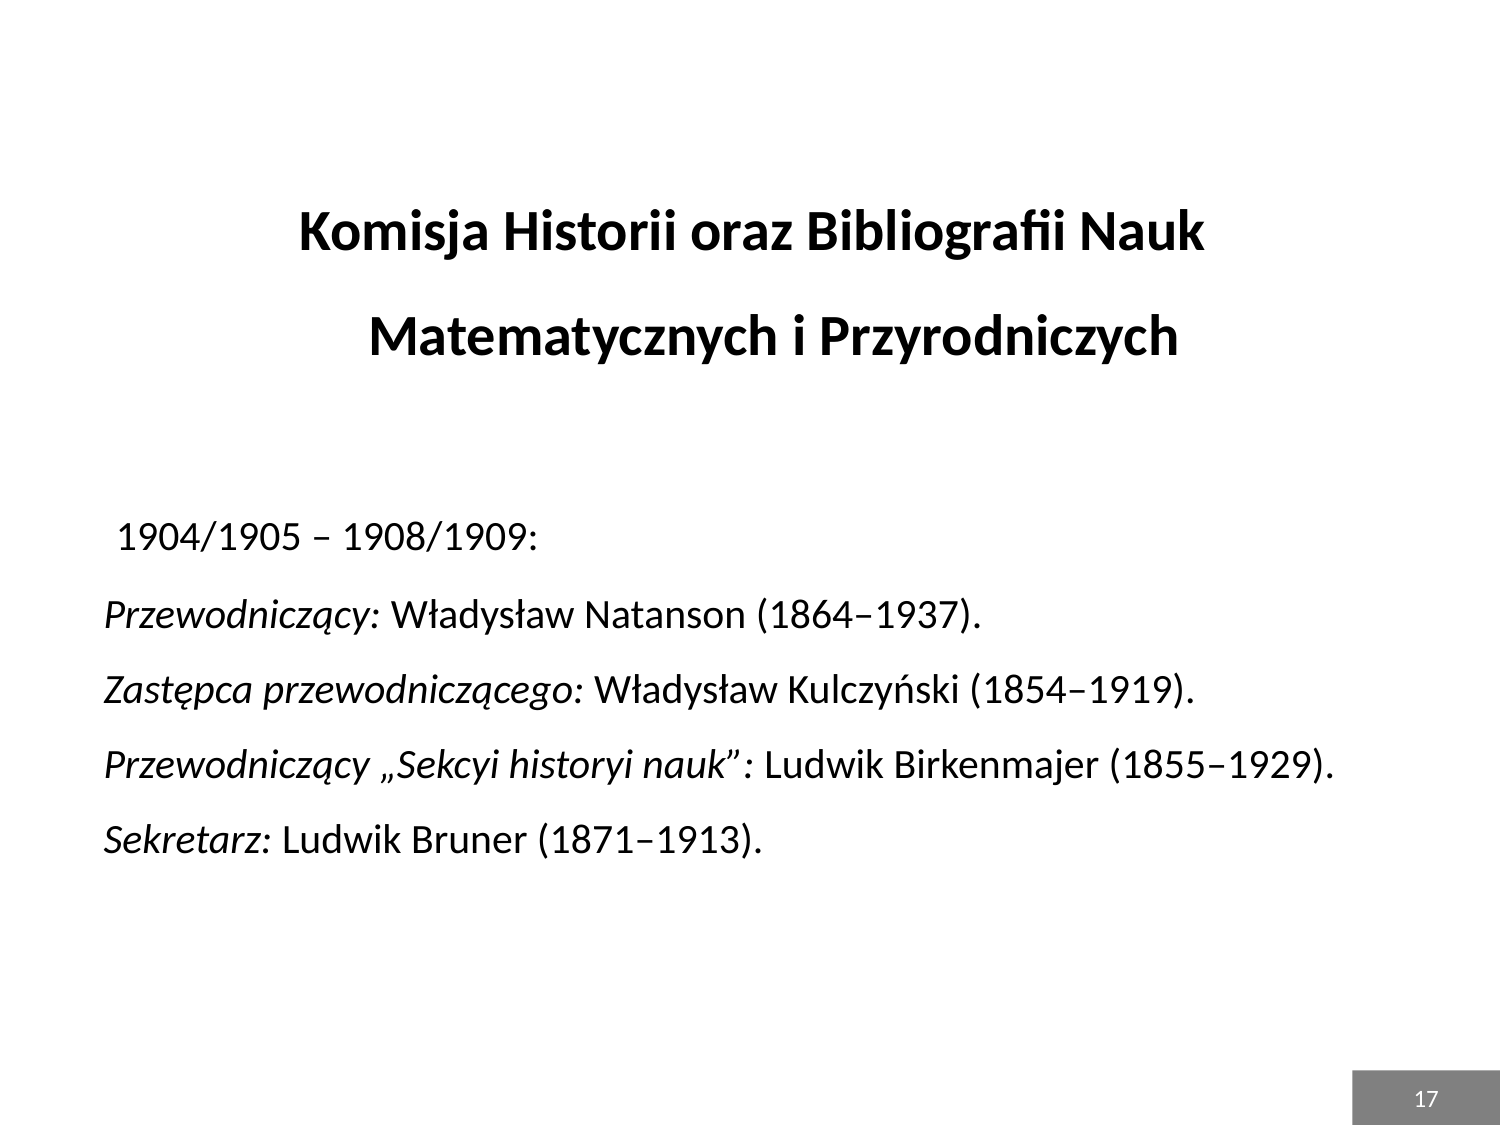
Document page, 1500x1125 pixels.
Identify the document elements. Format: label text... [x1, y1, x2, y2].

text_box 17 [1352, 1070, 1500, 1125]
title Komisja Historii oraz Bibliografii Nauk Matematycznych i Przyrodniczych 1904/1905 – 1908/1909: Przewodniczący: Władysław Natanson (1864–1937). Zastępca przewodniczącego: Władysław Kulczyński (1854–1919). Przewodniczący „Sekcyi historyi nauk”: Ludwik Birkenmajer (1855–1929). Sekretarz: Ludwik Bruner (1871–1913). [88, 113, 1388, 905]
